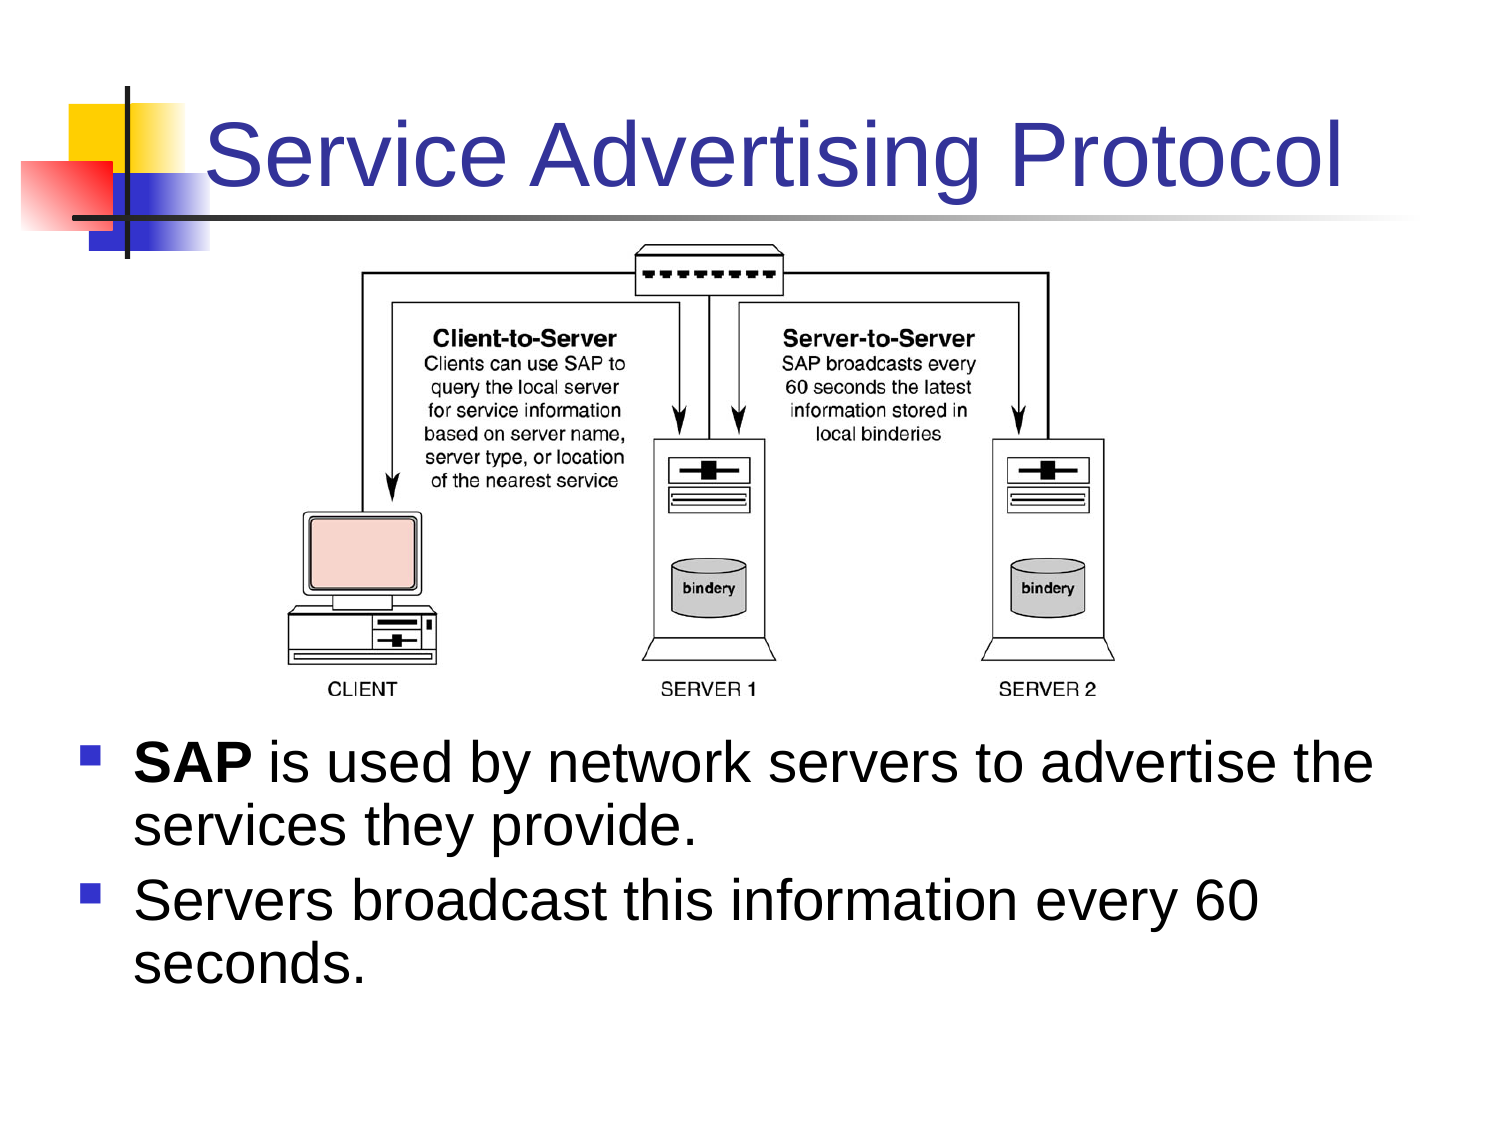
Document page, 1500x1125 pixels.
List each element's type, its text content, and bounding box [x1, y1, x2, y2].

picture [287, 243, 1115, 696]
list SAP is used by network servers to advertise the services they provide. Servers broadcast this information every 60 seconds. [62, 724, 1470, 1007]
title Service Advertising Protocol [188, 24, 1468, 213]
